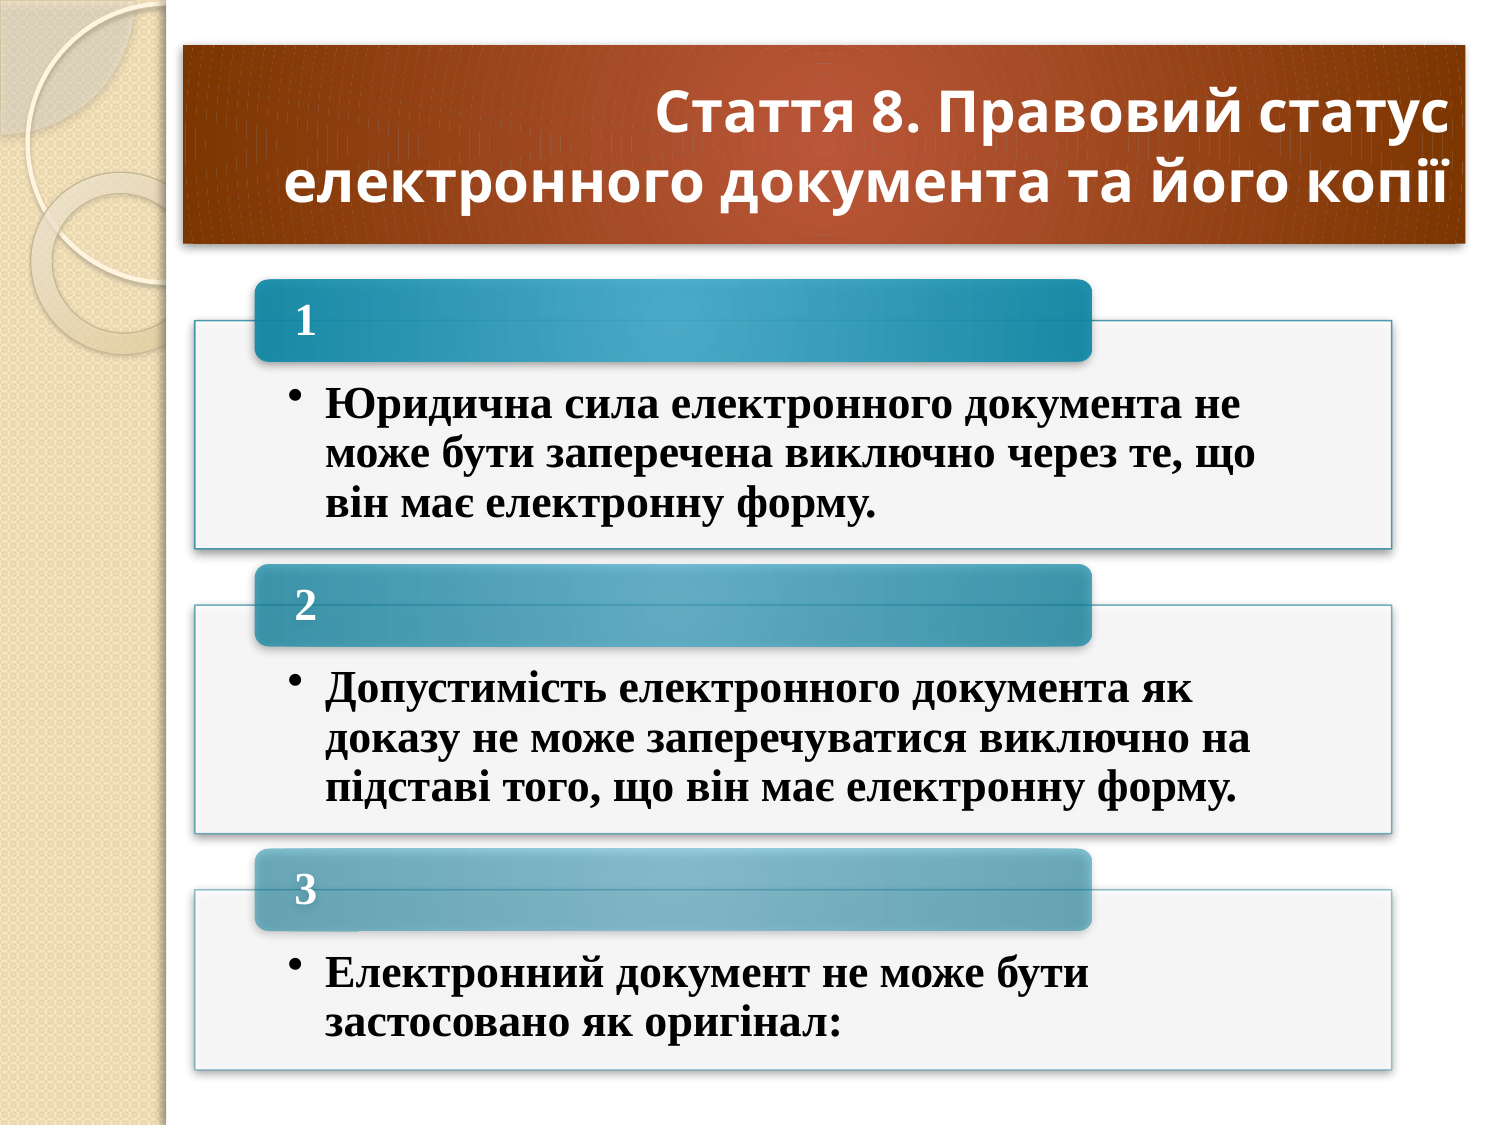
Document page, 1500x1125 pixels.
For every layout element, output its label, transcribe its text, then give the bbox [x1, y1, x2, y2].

title Стаття 8. Правовий статус електронного документа та його копії [183, 45, 1466, 244]
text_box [194, 278, 1392, 1071]
